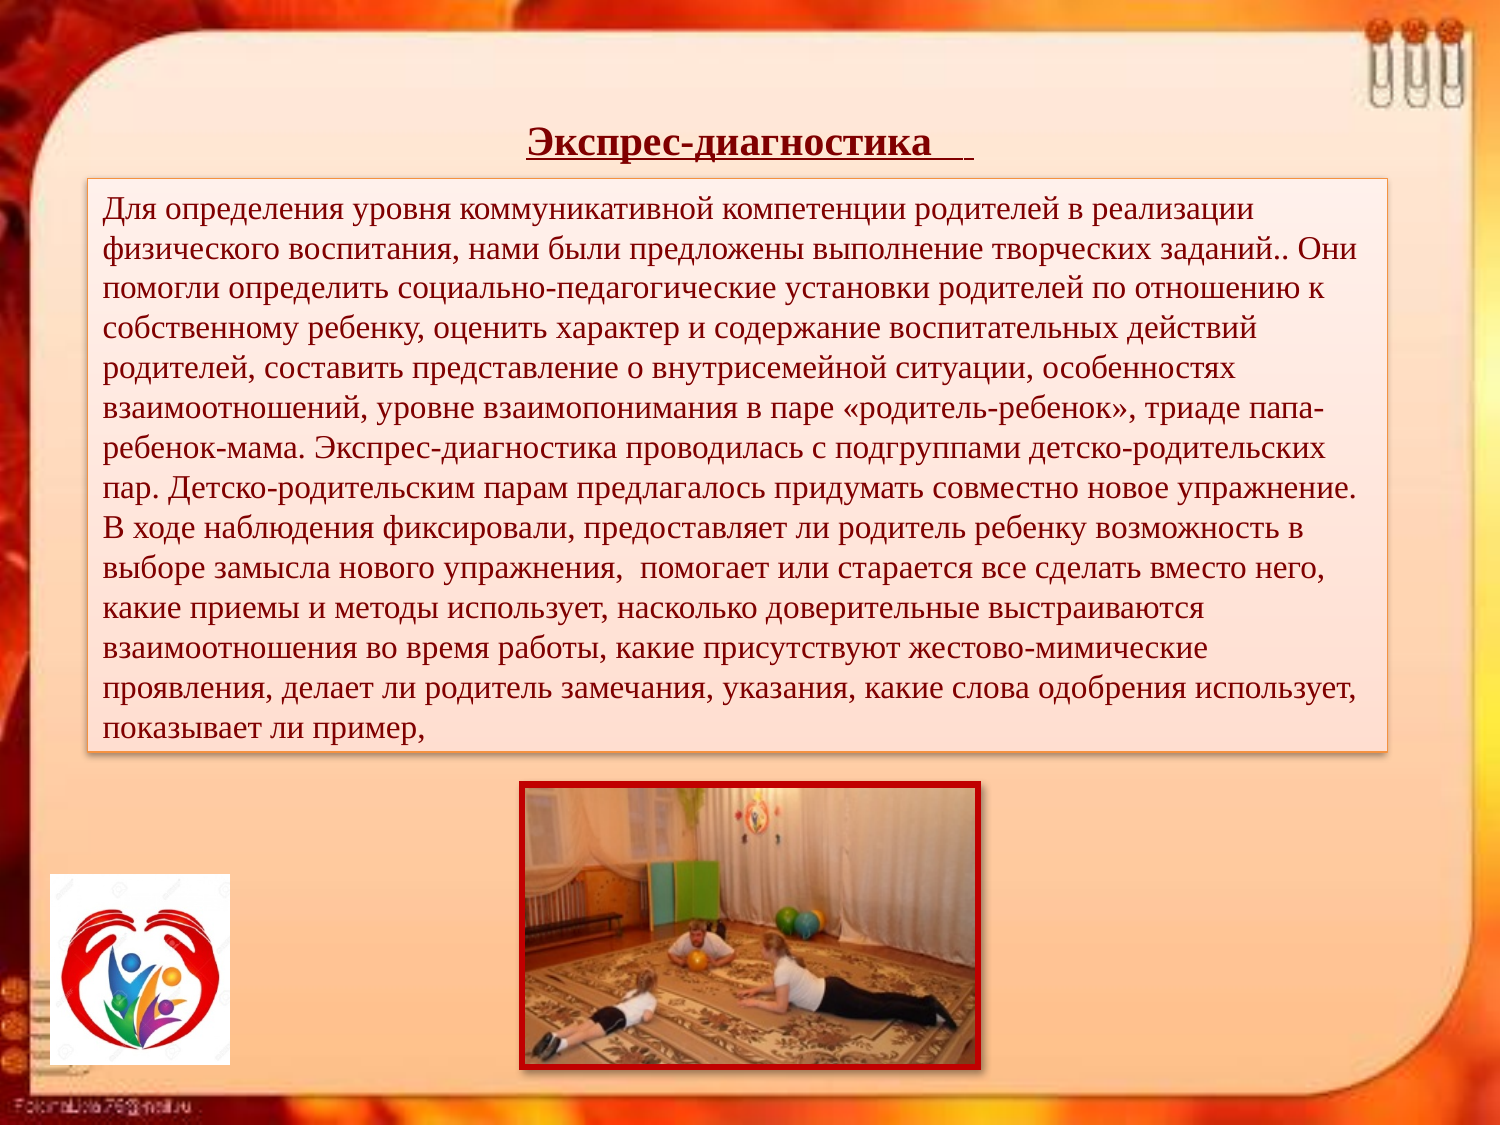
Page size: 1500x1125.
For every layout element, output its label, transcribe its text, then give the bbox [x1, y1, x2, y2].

text_box Для определения уровня коммуникативной компетенции родителей в реализации физического воспитания, нами были предложены выполнение творческих заданий.. Они помогли определить социально-педагогические установки родителей по отношению к собственному ребенку, оценить характер и содержание воспитательных действий родителей, составить представление о внутрисемейной ситуации, особенностях взаимоотношений, уровне взаимопонимания в паре «родитель-ребенок», триаде папа-ребенок-мама. Экспрес-диагностика проводилась с подгруппами детско-родительских пар. Детско-родительским парам предлагалось придумать совместно новое упражнение. В ходе наблюдения фиксировали, предоставляет ли родитель ребенку возможность в выборе замысла нового упражнения, помогает или старается все сделать вместо него, какие приемы и методы использует, насколько доверительные выстраиваются взаимоотношения во время работы, какие присутствуют жестово-мимические проявления, делает ли родитель замечания, указания, какие слова одобрения использует, показывает ли пример, [87, 233, 1388, 753]
title Экспрес-диагностика [74, 44, 1426, 233]
picture [0, 0, 1500, 1125]
